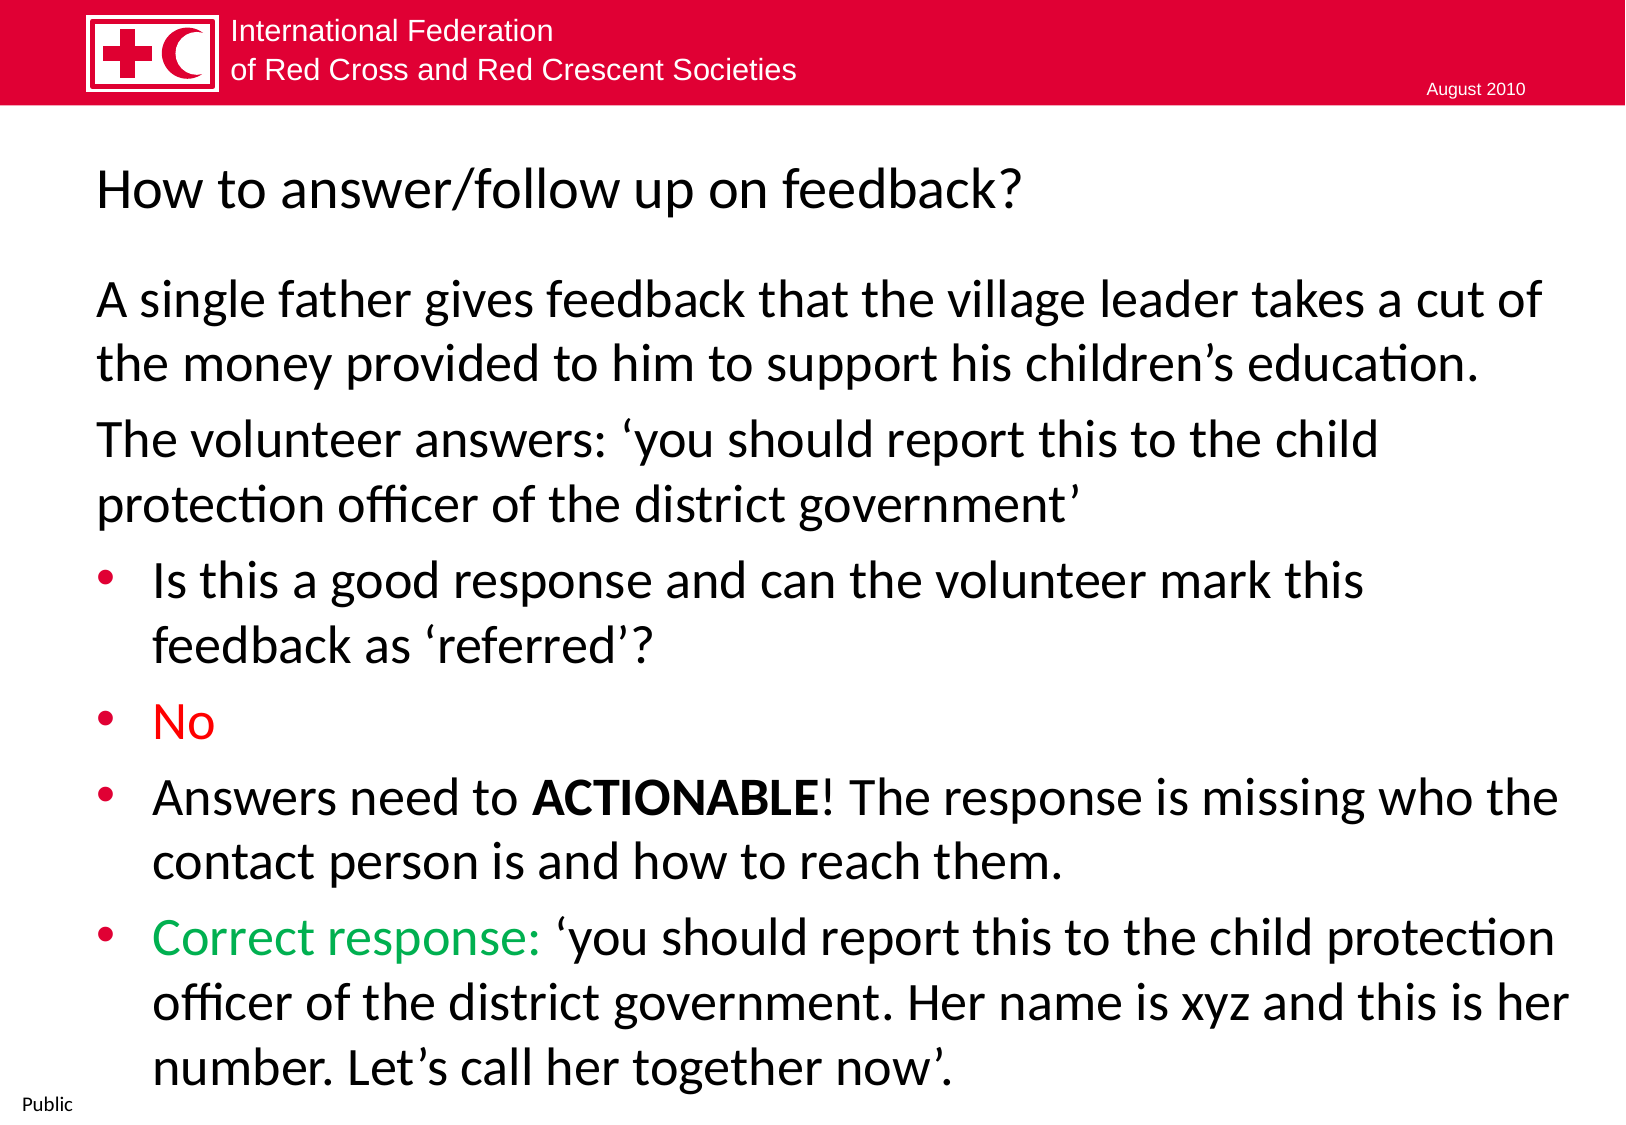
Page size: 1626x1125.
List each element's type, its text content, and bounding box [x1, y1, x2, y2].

list A single father gives feedback that the village leader takes a cut of the money provided to him to support his children’s education. The volunteer answers: ‘you should report this to the child protection officer of the district government’ Is this a good response and can the volunteer mark this feedback as ‘referred’? No Answers need to ACTIONABLE! The response is missing who the contact person is and how to reach them. Correct response: ‘you should report this to the child protection officer of the district government. Her name is xyz and this is her number. Let’s call her together now’. [81, 255, 1593, 1008]
title How to answer/follow up on feedback? [81, 143, 1544, 209]
